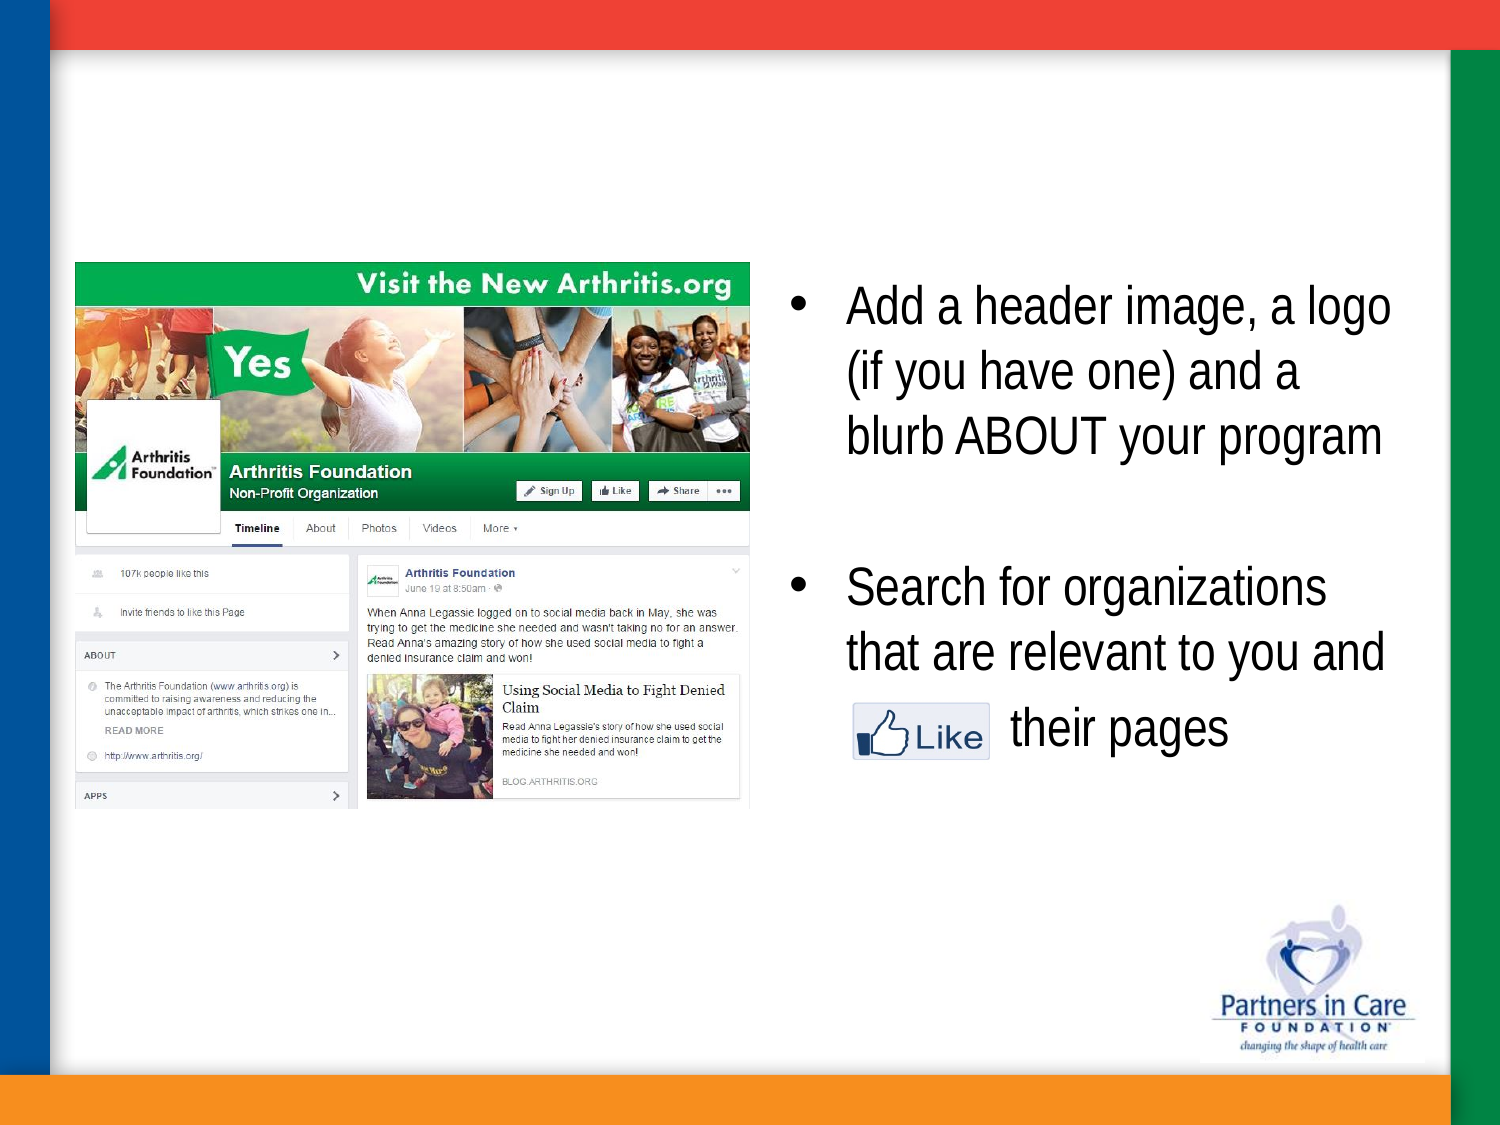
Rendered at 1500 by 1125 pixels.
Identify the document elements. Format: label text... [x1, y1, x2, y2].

picture [1200, 899, 1425, 1063]
picture [851, 687, 990, 776]
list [74, 262, 751, 810]
title [75, 45, 1425, 233]
list Add a header image, a logo (if you have one) and a blurb ABOUT your program Search for organizations that are relevant to you and their pages [774, 262, 1413, 900]
